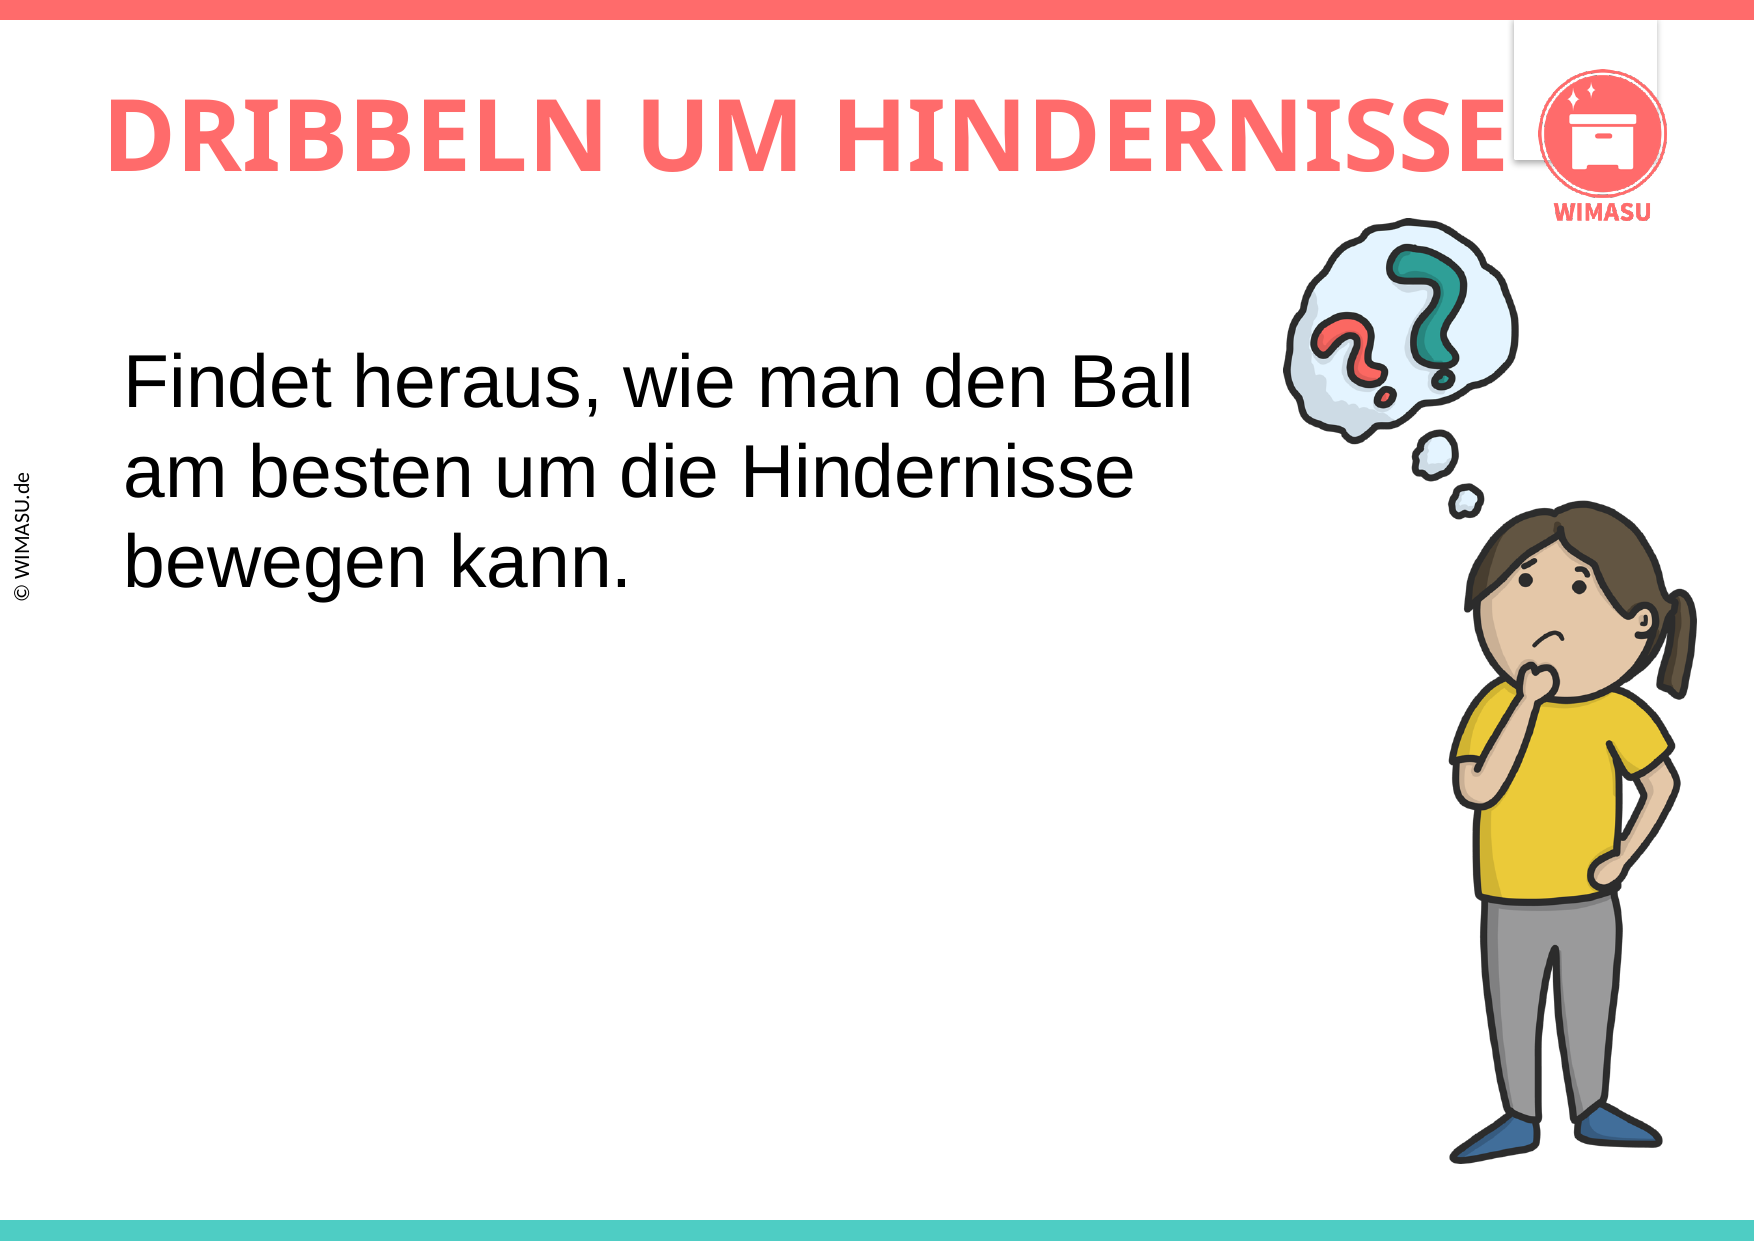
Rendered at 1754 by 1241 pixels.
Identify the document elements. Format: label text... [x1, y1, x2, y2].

picture [1538, 69, 1667, 88]
text_box Findet heraus, wie man den Ball am besten um die Hindernisse bewegen kann. [109, 324, 1277, 790]
picture [1282, 218, 1698, 1164]
title Dribbeln um Hindernisse [87, 88, 1667, 296]
